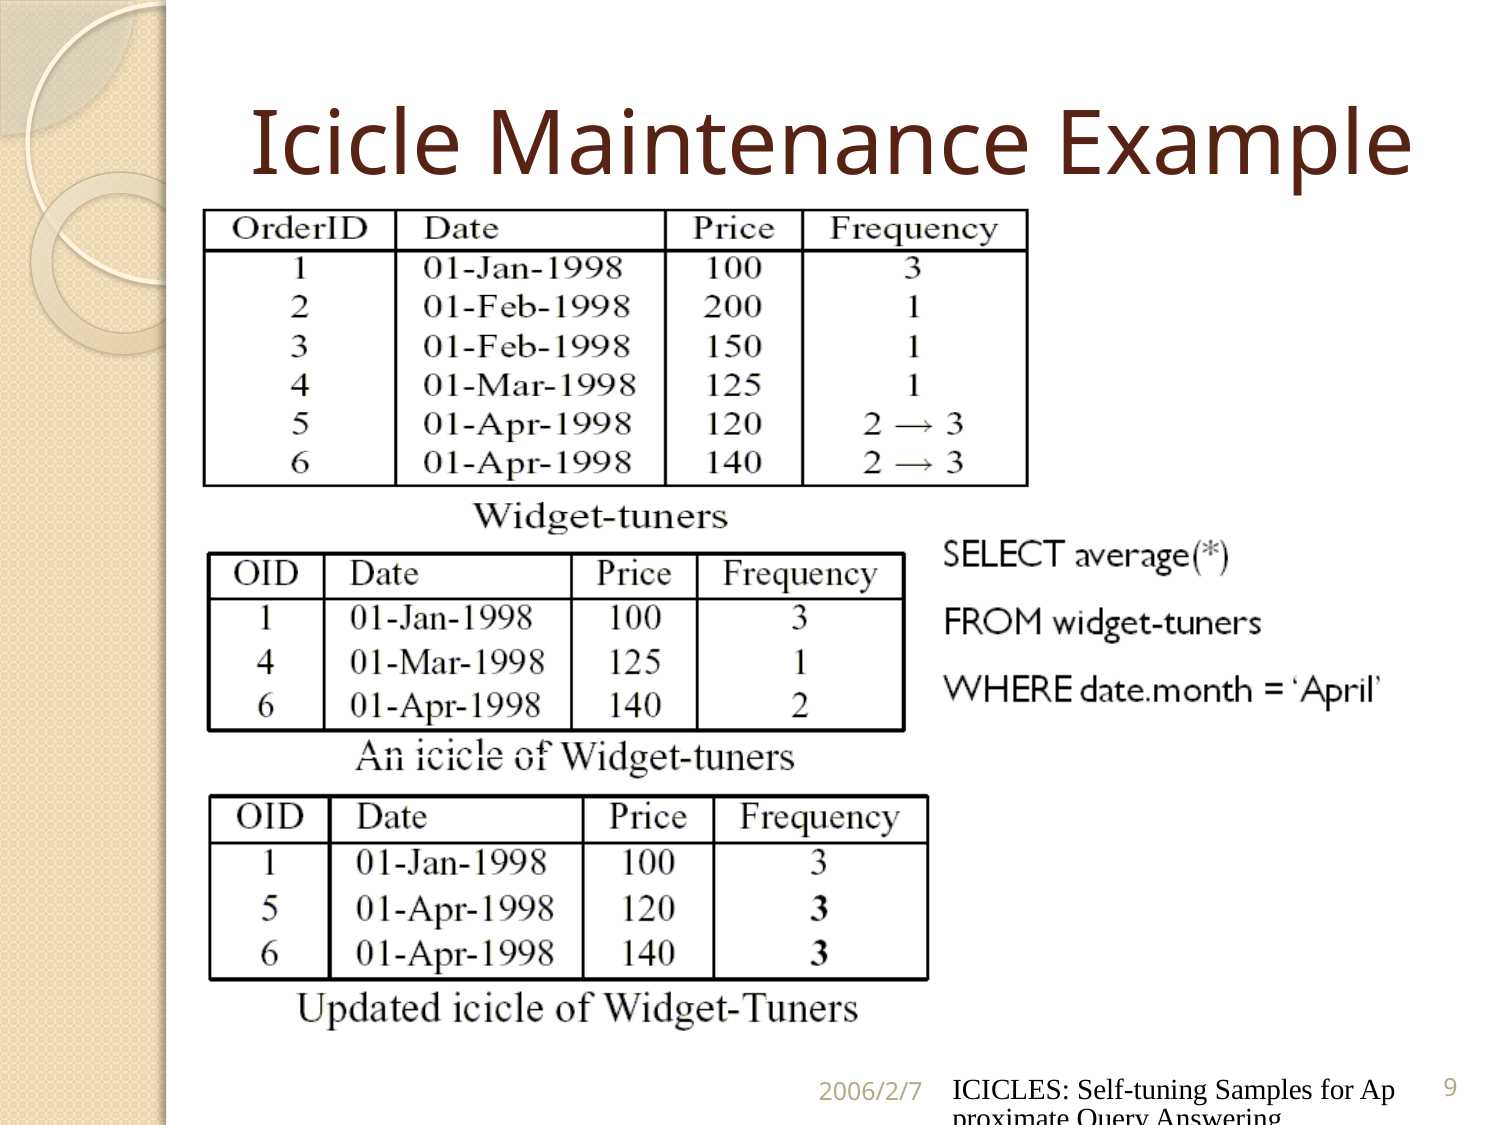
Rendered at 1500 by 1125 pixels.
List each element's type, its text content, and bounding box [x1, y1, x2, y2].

slide_number 9 [1413, 1034, 1488, 1113]
picture [199, 549, 913, 780]
picture [199, 787, 938, 1038]
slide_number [587, 1048, 937, 1113]
footer ICICLES: Self-tuning Samples for Approximate Query Answering [937, 1034, 1413, 1113]
picture [199, 199, 1394, 721]
title Icicle Maintenance Example [235, 45, 1466, 233]
